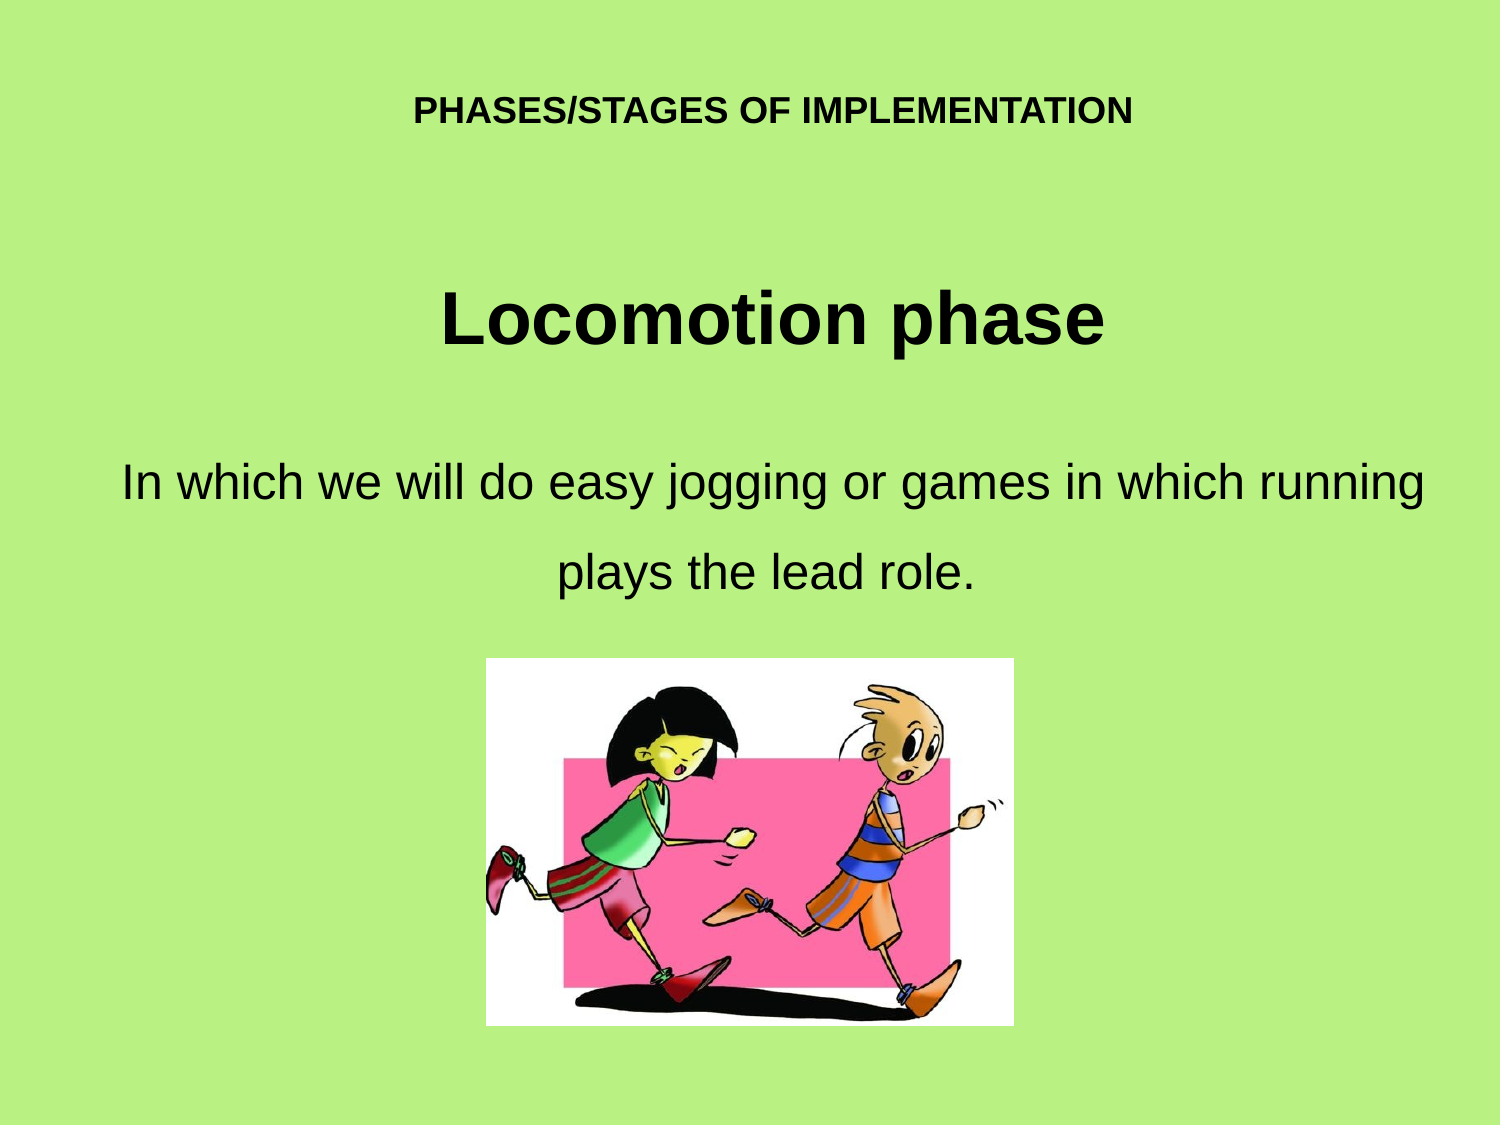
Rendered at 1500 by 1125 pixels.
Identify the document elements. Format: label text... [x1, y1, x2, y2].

text_box PHASES/STAGES OF IMPLEMENTATION [112, 78, 1436, 139]
title Locomotion phase [245, 220, 1302, 409]
picture [486, 657, 1014, 1026]
text_box In which we will do easy jogging or games in which running plays the lead role. [112, 411, 1436, 607]
